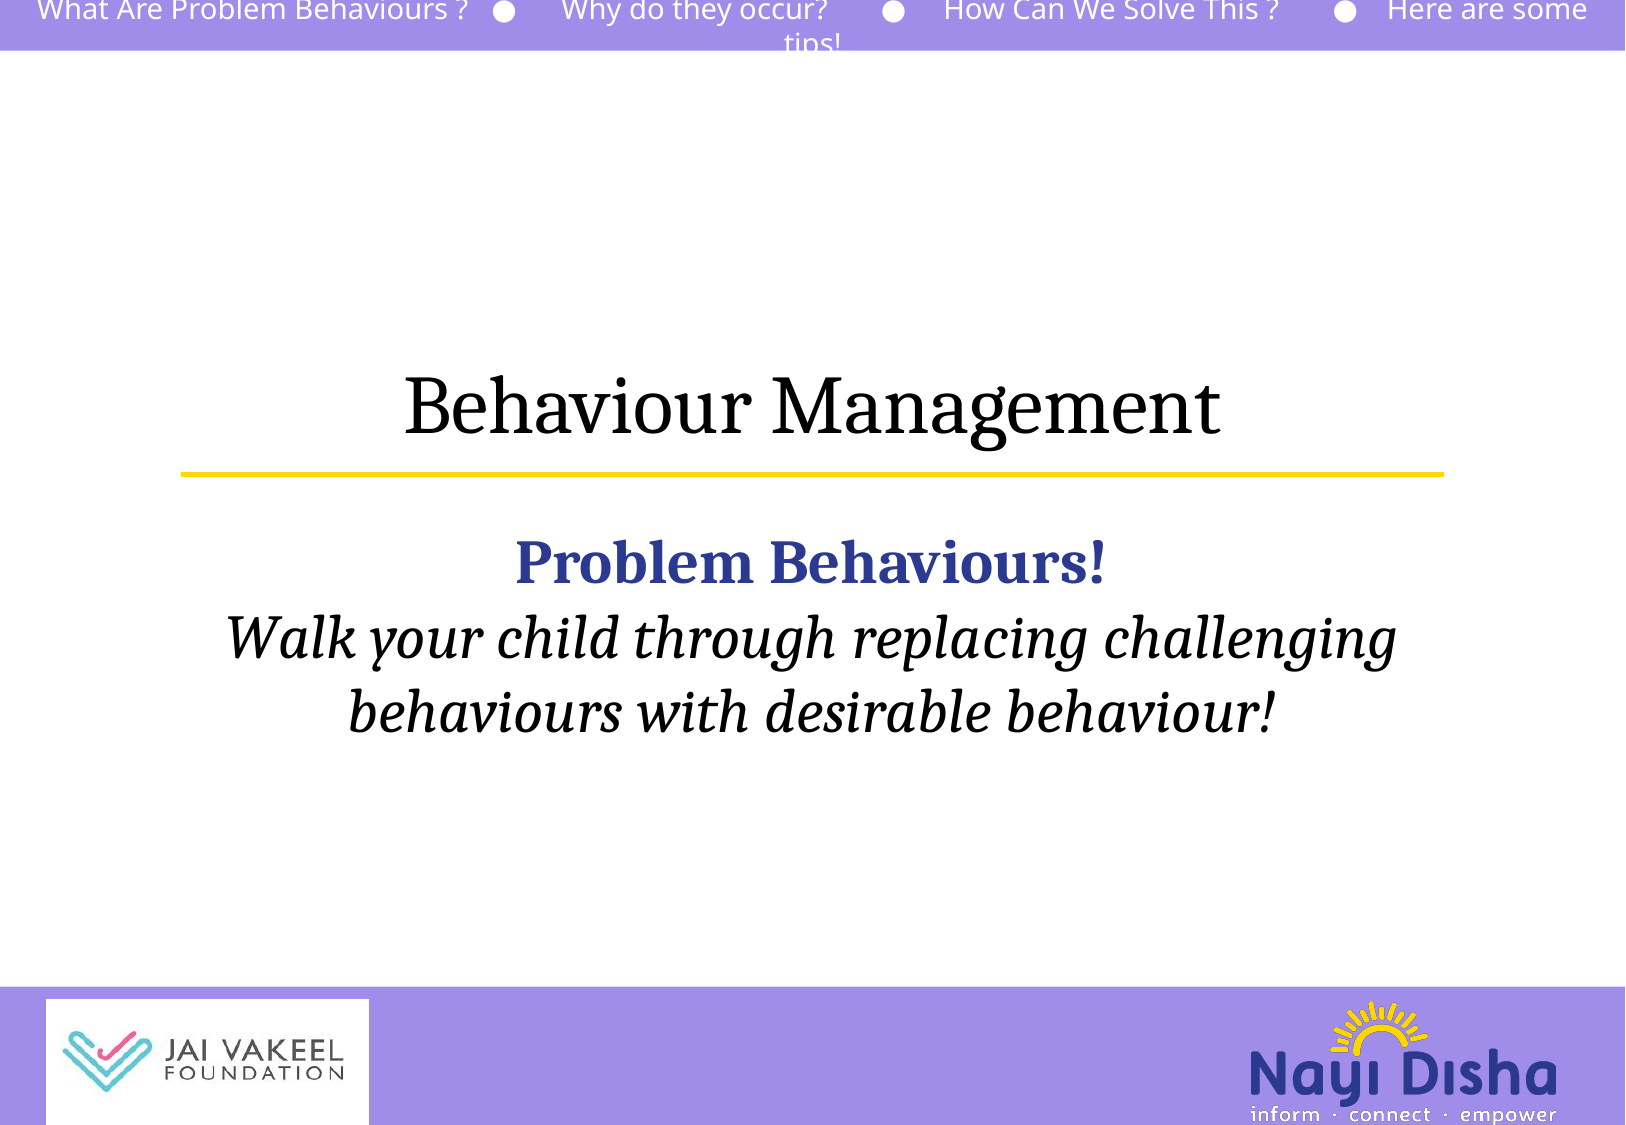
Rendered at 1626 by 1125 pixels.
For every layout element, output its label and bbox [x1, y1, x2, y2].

text_box [0, 0, 1625, 1125]
